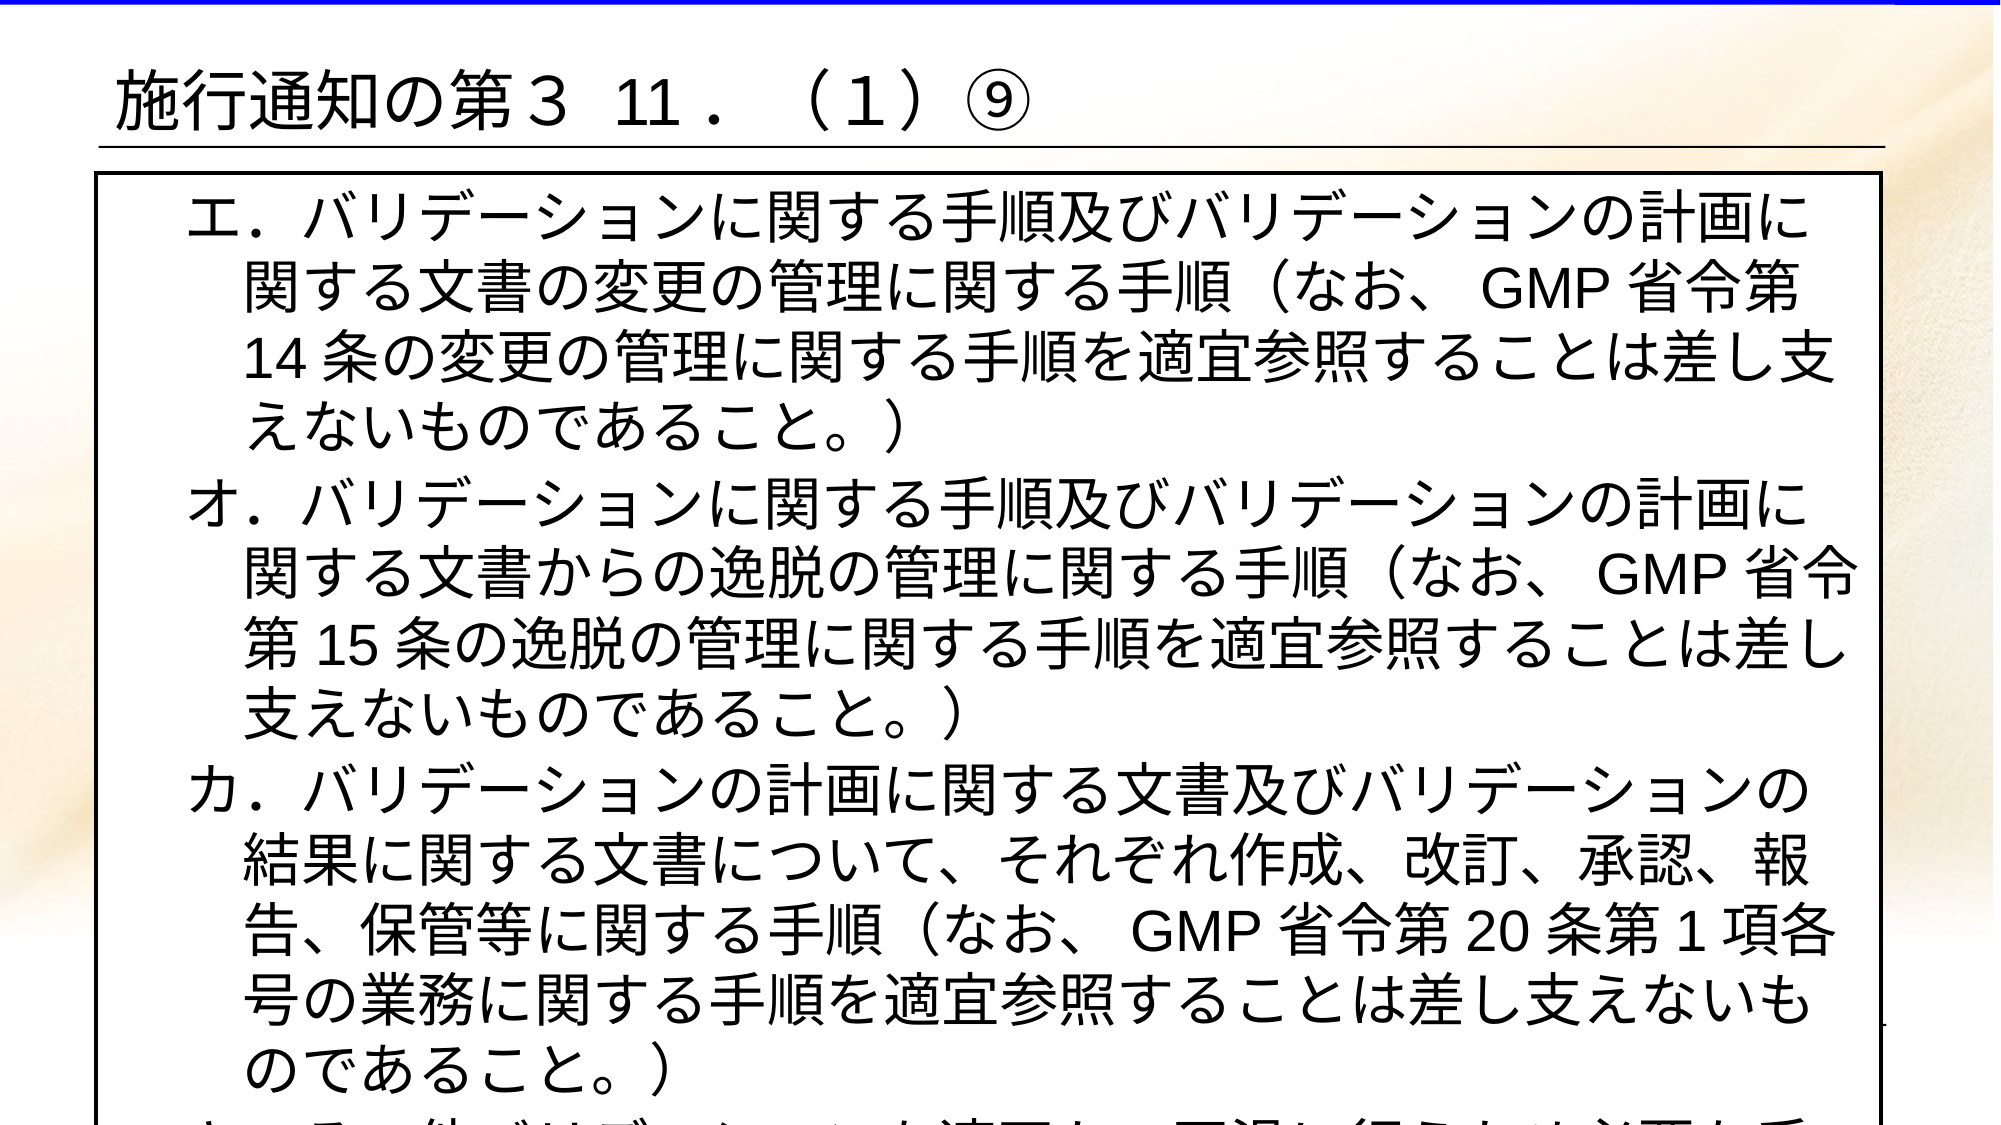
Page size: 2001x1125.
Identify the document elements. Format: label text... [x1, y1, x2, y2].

list エ．バリデーションに関する手順及びバリデーションの計画に関する文書の変更の管理に関する手順（なお、GMP省令第14条の変更の管理に関する手順を適宜参照することは差し支えないものであること。） オ．バリデーションに関する手順及びバリデーションの計画に関する文書からの逸脱の管理に関する手順（なお、GMP省令第15条の逸脱の管理に関する手順を適宜参照することは差し支えないものであること。） カ．バリデーションの計画に関する文書及びバリデーションの結果に関する文書について、それぞれ作成、改訂、承認、報告、保管等に関する手順（なお、GMP省令第20条第1項各号の業務に関する手順を適宜参照することは差し支えないものであること。） キ．その他バリデーションを適正かつ円滑に行うため必要な手順 [94, 171, 1883, 1125]
title 施行通知の第３ 11．（１）⑨ [99, 24, 1901, 147]
picture [0, 5, 2000, 1017]
